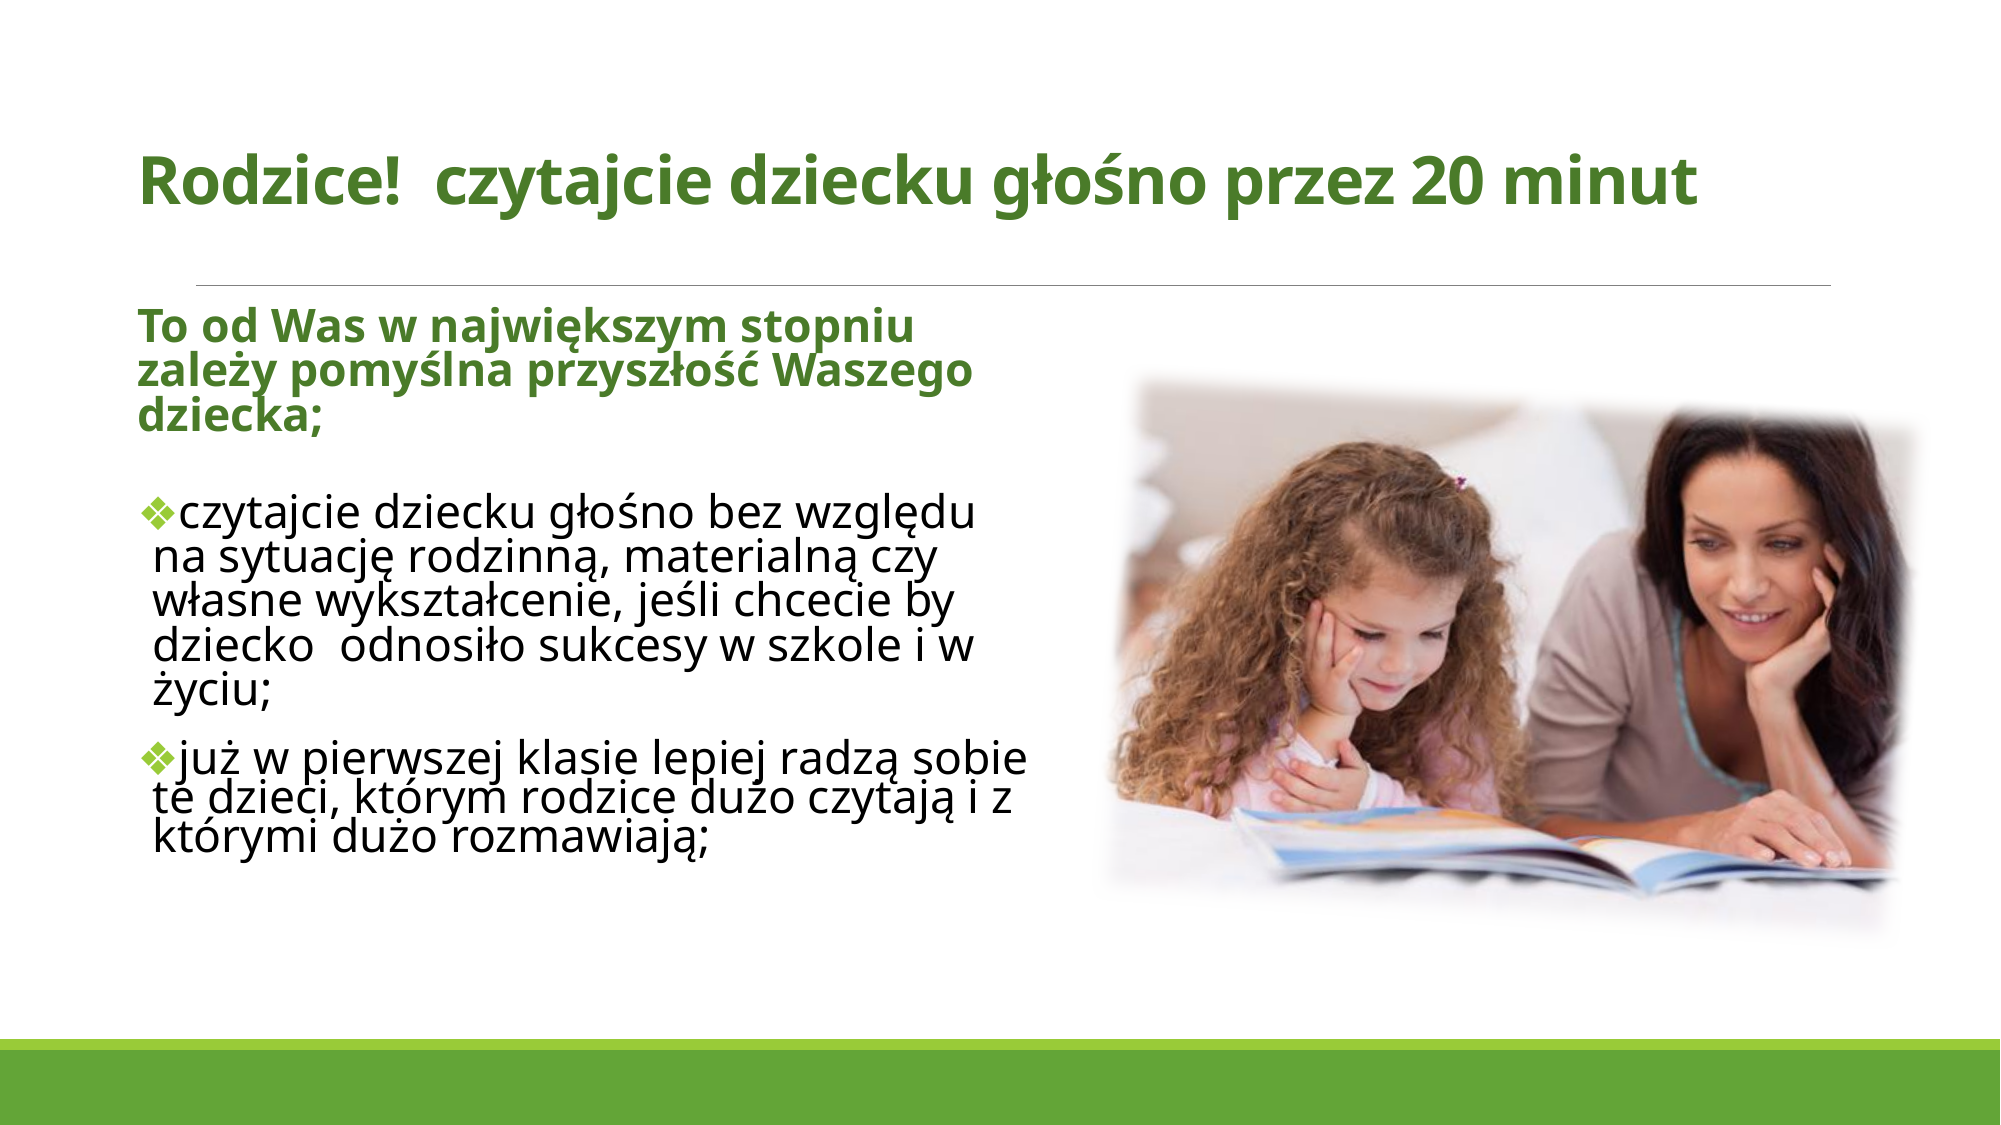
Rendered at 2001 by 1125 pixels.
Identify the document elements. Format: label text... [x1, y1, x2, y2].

list To od Was w największym stopniu zależy pomyślna przyszłość Waszego dziecka; czytajcie dziecku głośno bez względu na sytuację rodzinną, materialną czy własne wykształcenie, jeśli chcecie by dziecko odnosiło sukcesy w szkole i w życiu; już w pierwszej klasie lepiej radzą sobie te dzieci, którym rodzice dużo czytają i z którymi dużo rozmawiają; [137, 299, 1044, 1014]
title Rodzice! czytajcie dziecku głośno przez 20 minut [122, 47, 1830, 285]
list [1105, 386, 1917, 927]
